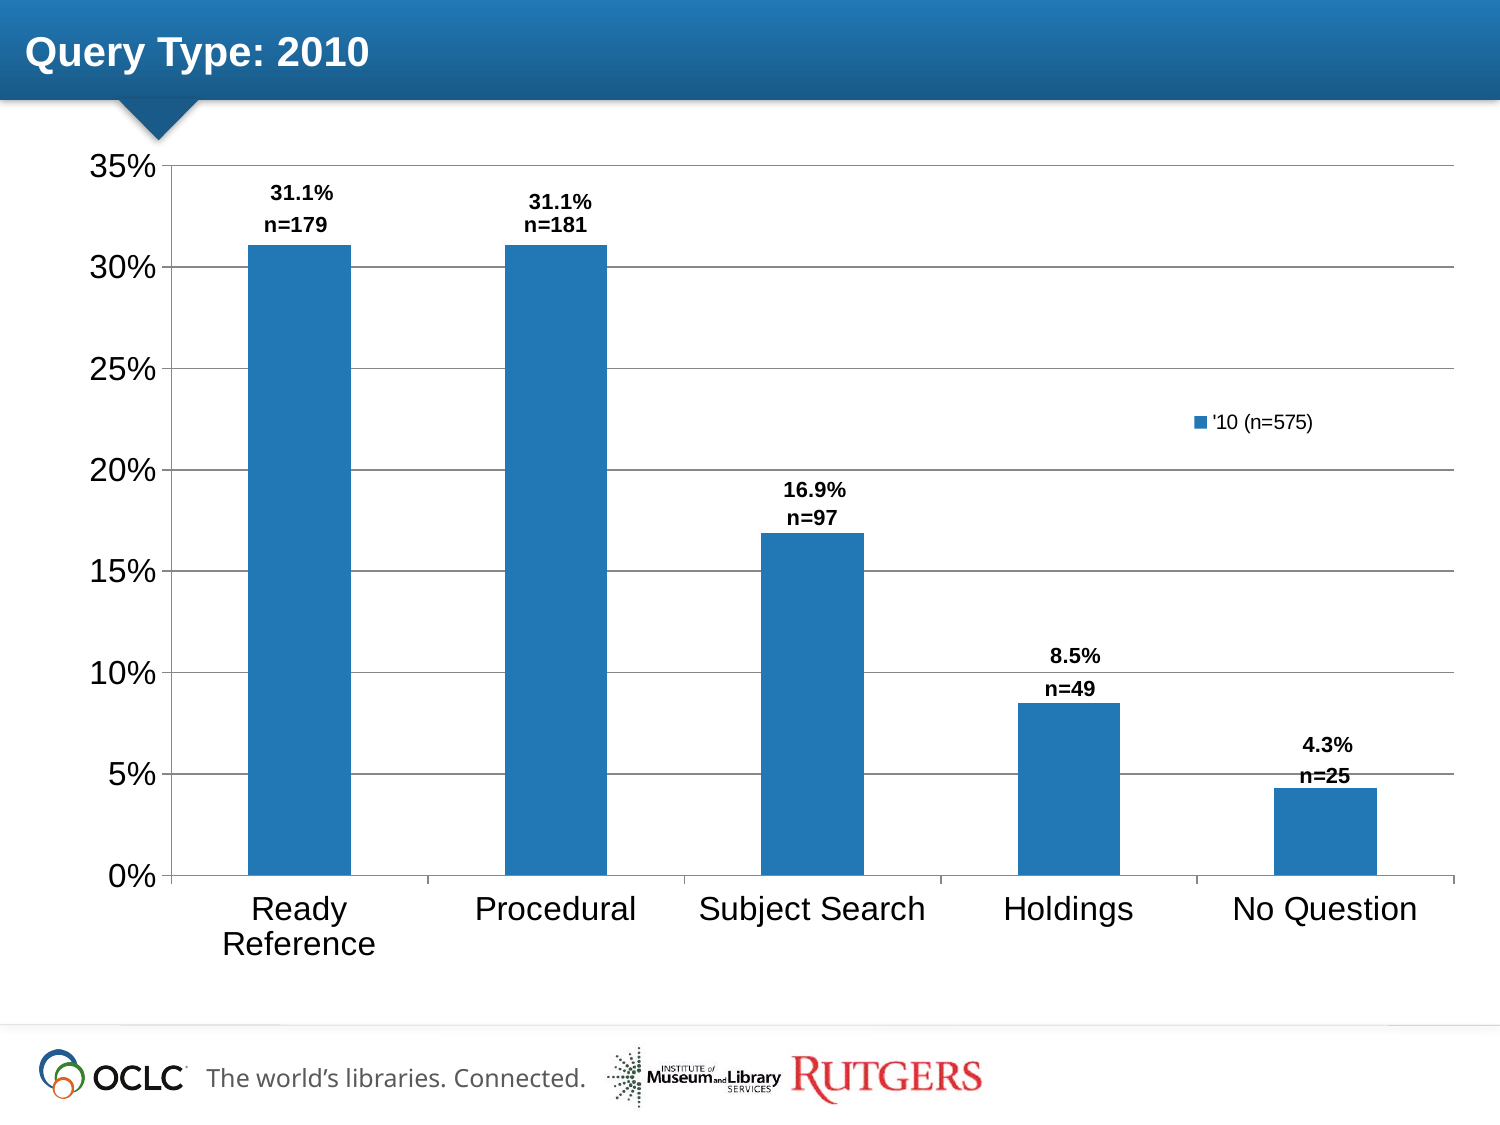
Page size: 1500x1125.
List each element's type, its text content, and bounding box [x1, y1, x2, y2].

chart [34, 132, 1500, 1002]
picture [39, 1049, 188, 1099]
title Query Type: 2010 [24, 0, 1425, 100]
picture [598, 1038, 988, 1118]
